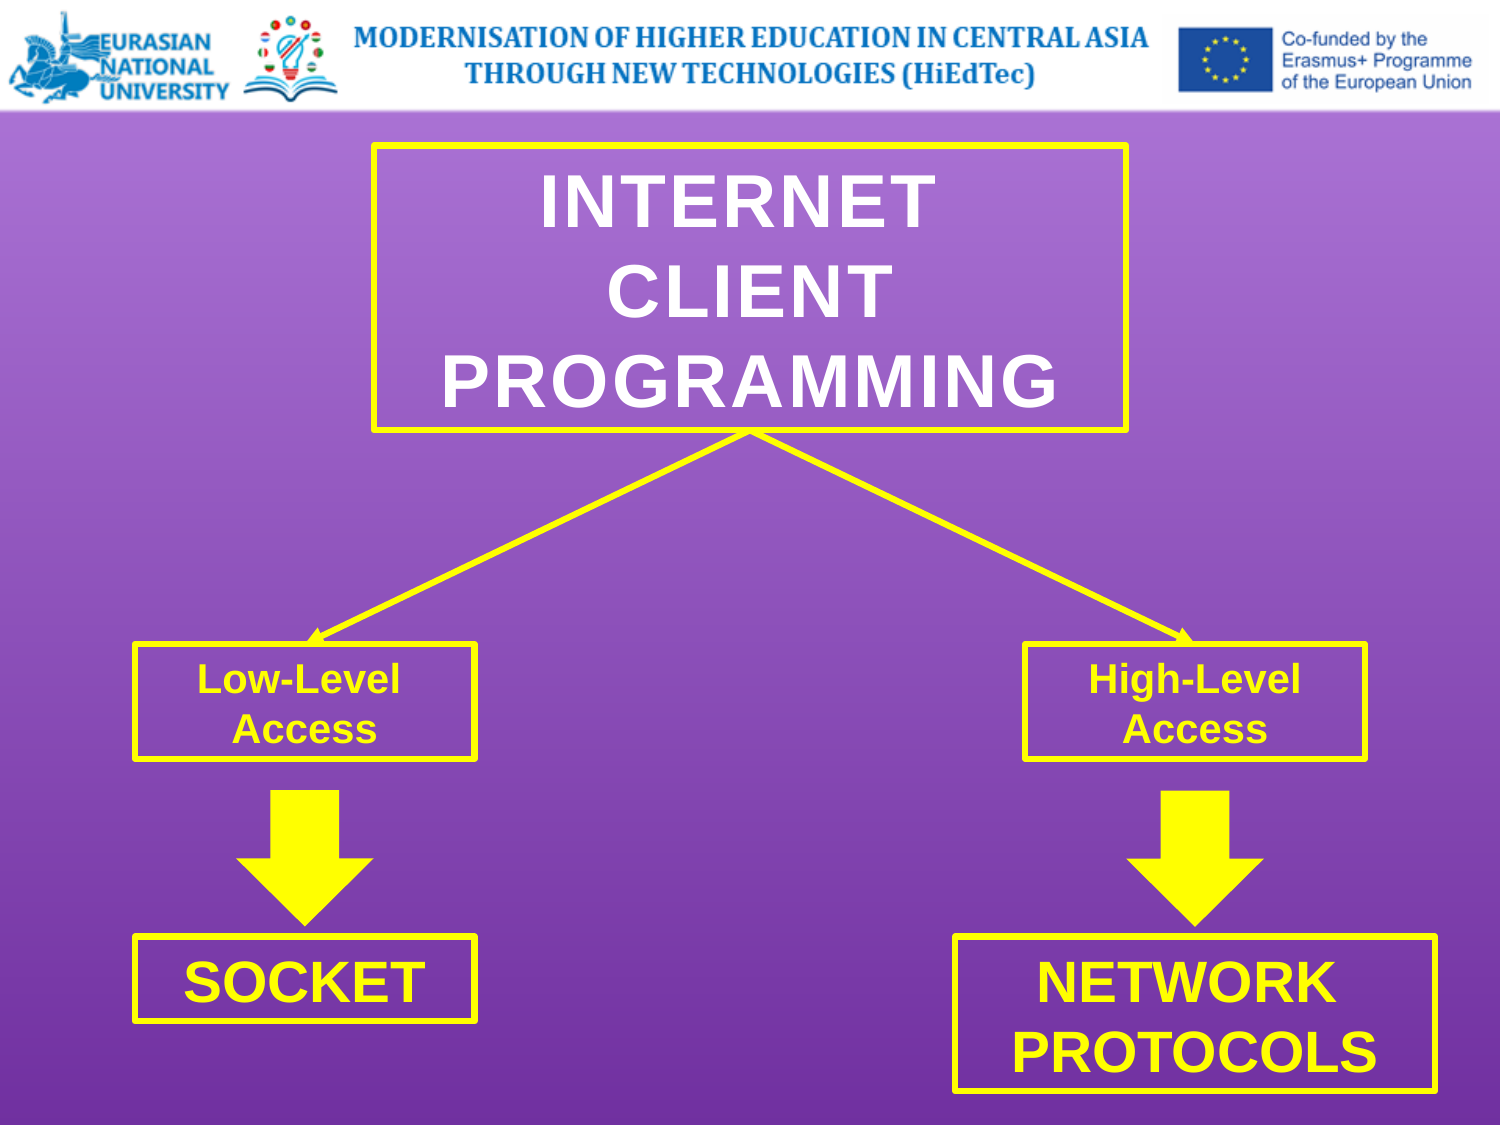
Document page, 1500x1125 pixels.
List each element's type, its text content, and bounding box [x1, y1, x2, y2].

text_box [233, 789, 377, 928]
text_box NETWORK PROTOCOLS [955, 936, 1435, 1092]
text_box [749, 433, 1196, 644]
text_box High-Level Access [1025, 643, 1365, 759]
text_box SOCKET [134, 936, 475, 1022]
picture [0, 0, 1500, 1125]
text_box [1123, 789, 1267, 929]
text_box Internet Client Programming [373, 145, 1127, 431]
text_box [304, 433, 749, 644]
text_box Low-Level Access [134, 643, 475, 759]
